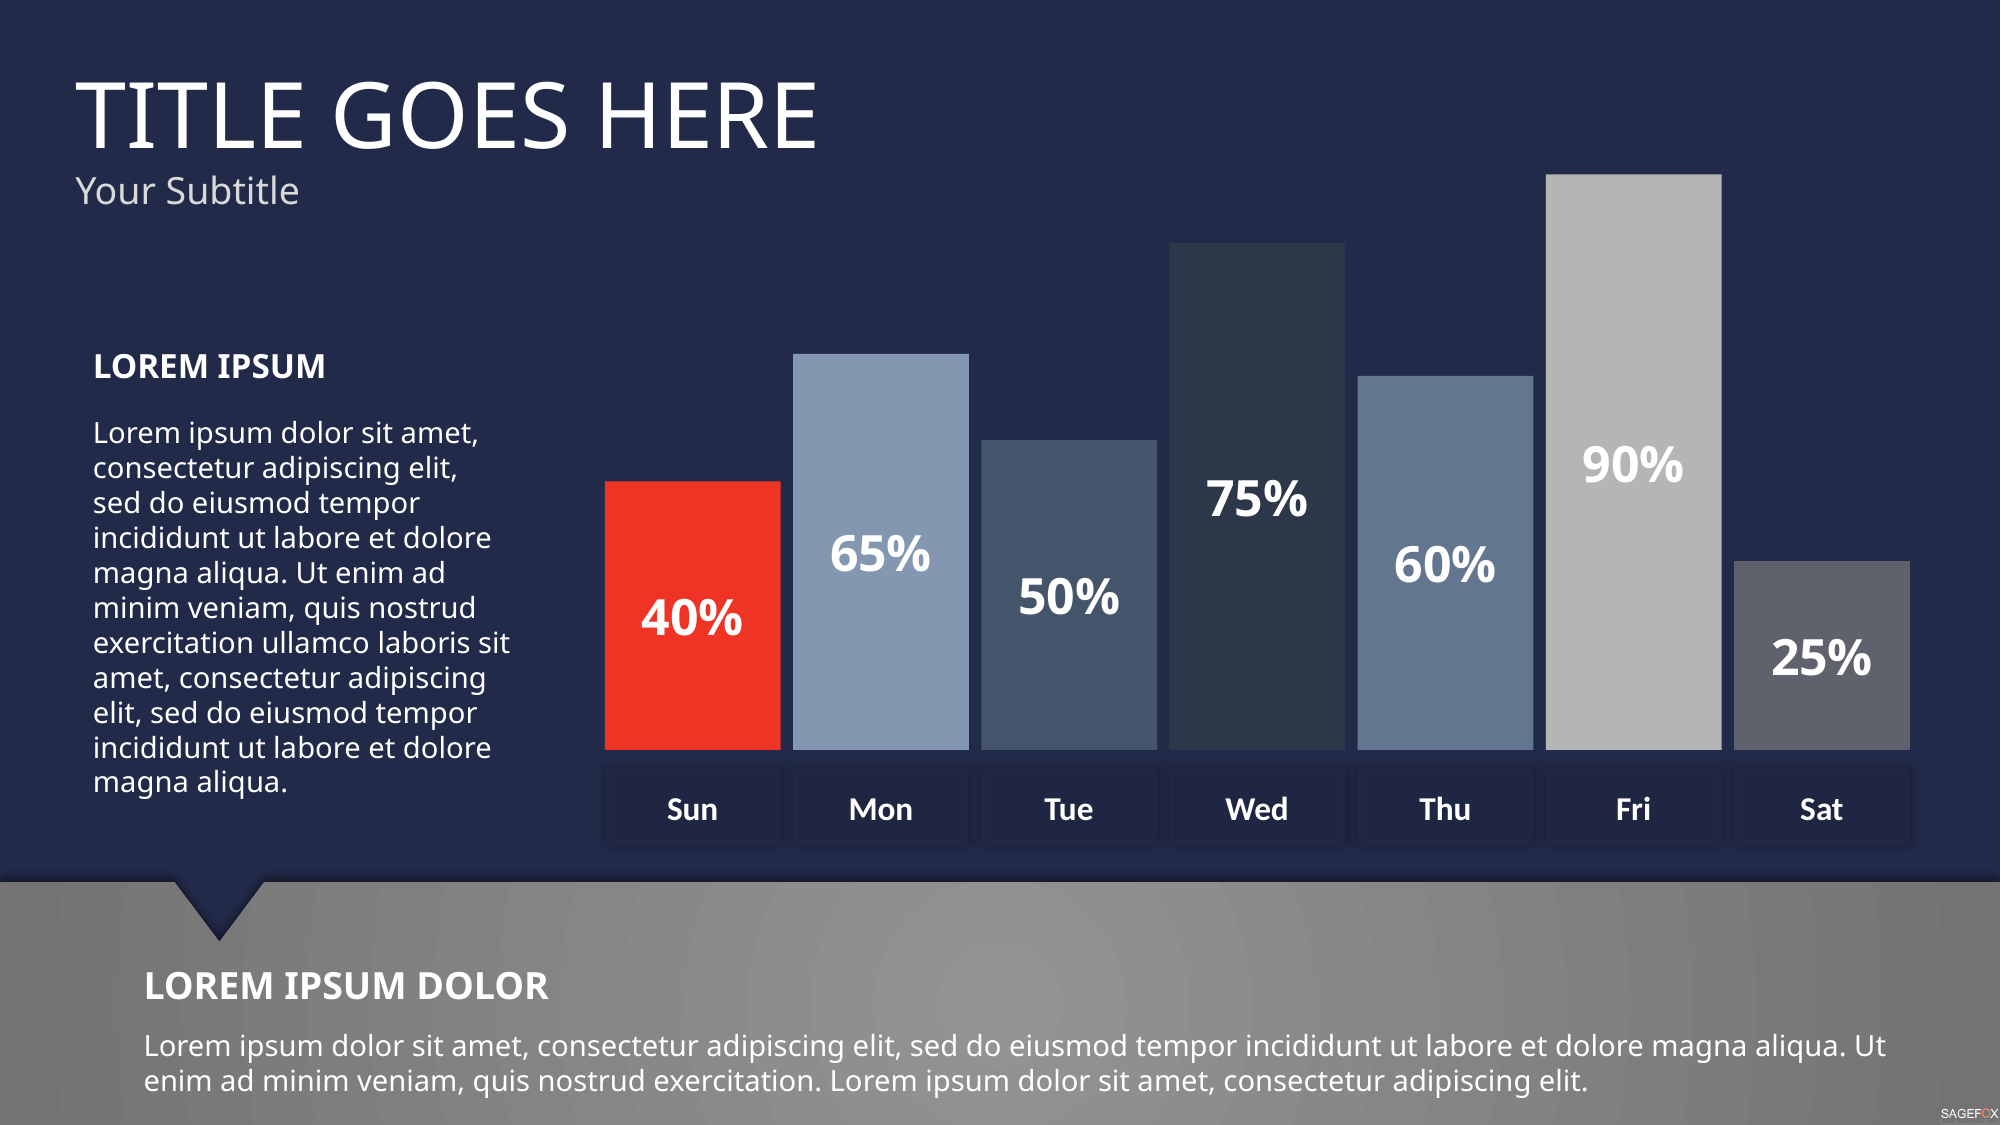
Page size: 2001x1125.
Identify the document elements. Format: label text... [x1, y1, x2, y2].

picture [1939, 1108, 2000, 1125]
text_box Tue [981, 768, 1157, 846]
text_box 60% [1357, 375, 1534, 750]
text_box LOREM IPSUM DOLOR Lorem ipsum dolor sit amet, consectetur adipiscing elit, sed do eiusmod tempor incididunt ut labore et dolore magna aliqua. Ut enim ad minim veniam, quis nostrud exercitation. Lorem ipsum dolor sit amet, consectetur adipiscing elit. [128, 954, 1940, 1105]
text_box TITLE GOES HERE Your Subtitle [60, 49, 1036, 220]
text_box [0, 881, 2000, 1125]
text_box Mon [792, 768, 969, 846]
text_box LOREM IPSUM Lorem ipsum dolor sit amet, consectetur adipiscing elit, sed do eiusmod tempor incididunt ut labore et dolore magna aliqua. Ut enim ad minim veniam, quis nostrud exercitation ullamco laboris sit amet, consectetur adipiscing elit, sed do eiusmod tempor incididunt ut labore et dolore magna aliqua. [78, 337, 529, 807]
text_box 90% [1545, 174, 1722, 750]
text_box 75% [1169, 243, 1346, 750]
text_box Thu [1357, 768, 1534, 846]
text_box Fri [1545, 768, 1722, 846]
text_box Wed [1169, 768, 1346, 846]
text_box Sat [1733, 768, 1910, 846]
text_box 65% [793, 353, 969, 750]
text_box 25% [1734, 561, 1910, 750]
text_box 50% [981, 439, 1158, 750]
text_box 40% [604, 481, 781, 750]
text_box Sun [604, 768, 781, 846]
